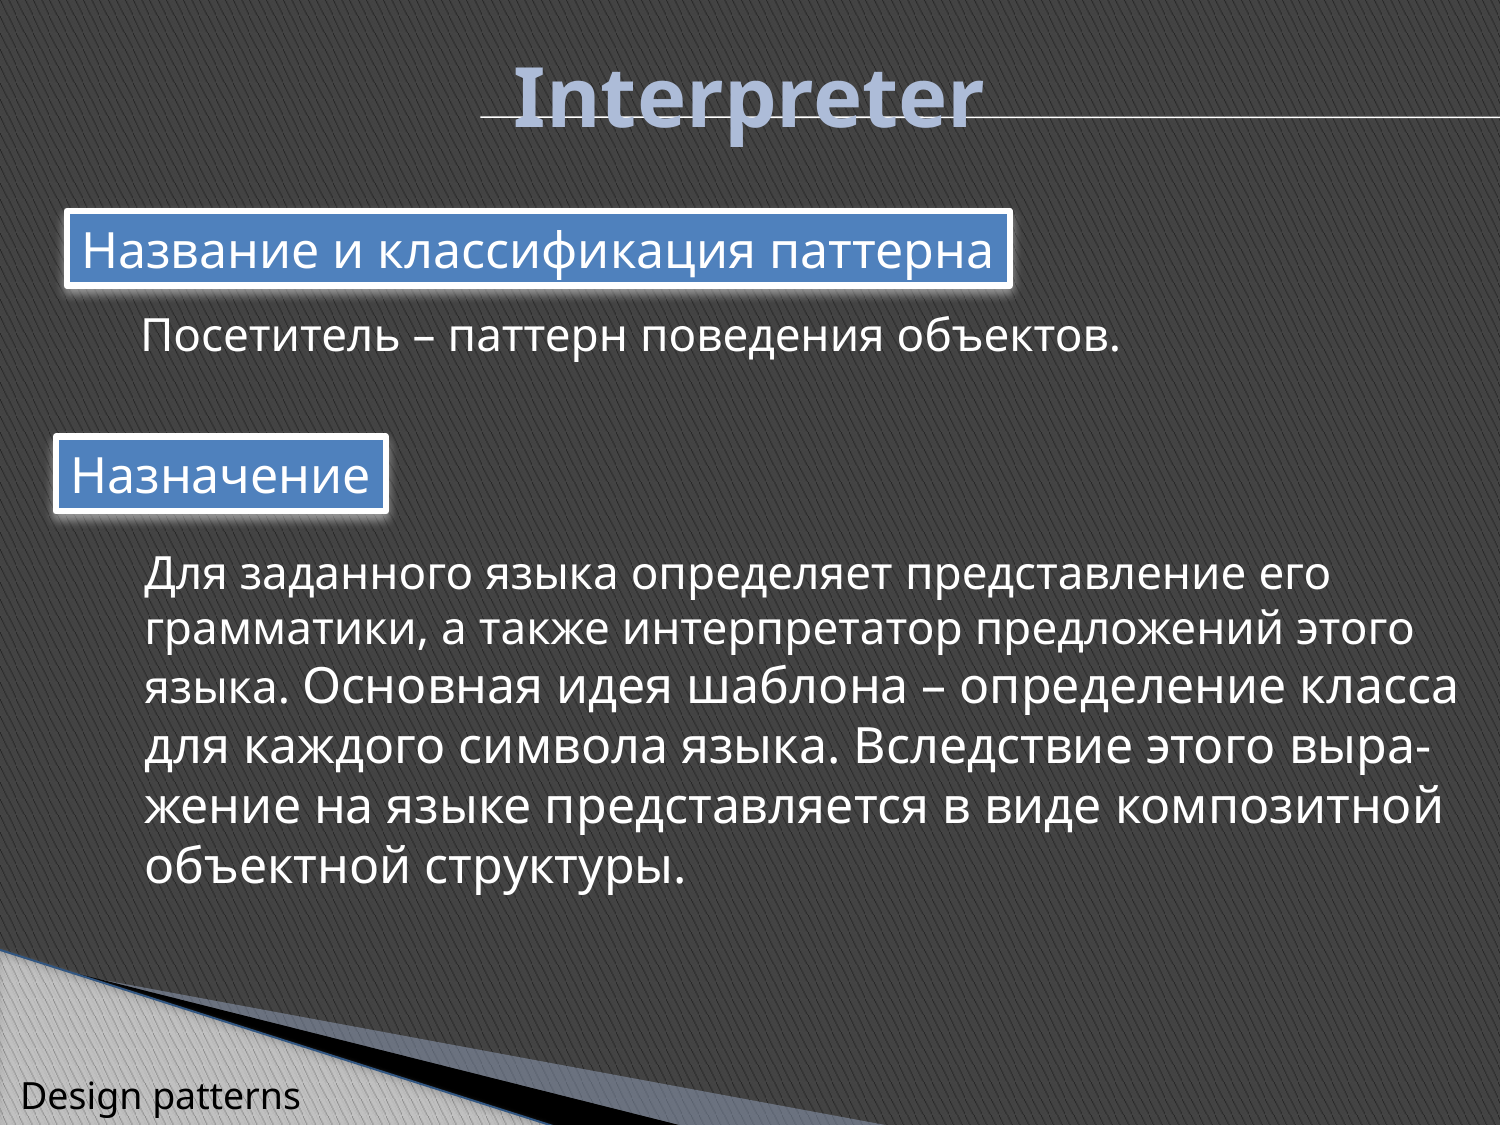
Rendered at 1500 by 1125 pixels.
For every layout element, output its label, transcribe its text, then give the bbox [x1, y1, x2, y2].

text_box Interpreter [0, 23, 1500, 164]
text_box Design patterns [5, 1064, 317, 1125]
text_box Название и классификация паттерна [64, 208, 1013, 289]
text_box Посетитель – паттерн поведения объектов. [125, 297, 1137, 368]
text_box Назначение [53, 433, 389, 514]
text_box Для заданного языка определяет представление его грамматики, а также интерпретатор предложений этого языка. Основная идея шаблона – определение класса для каждого символа языка. Вследствие этого выра- жение на языке представляется в виде композитной объектной структуры. [129, 536, 1488, 901]
